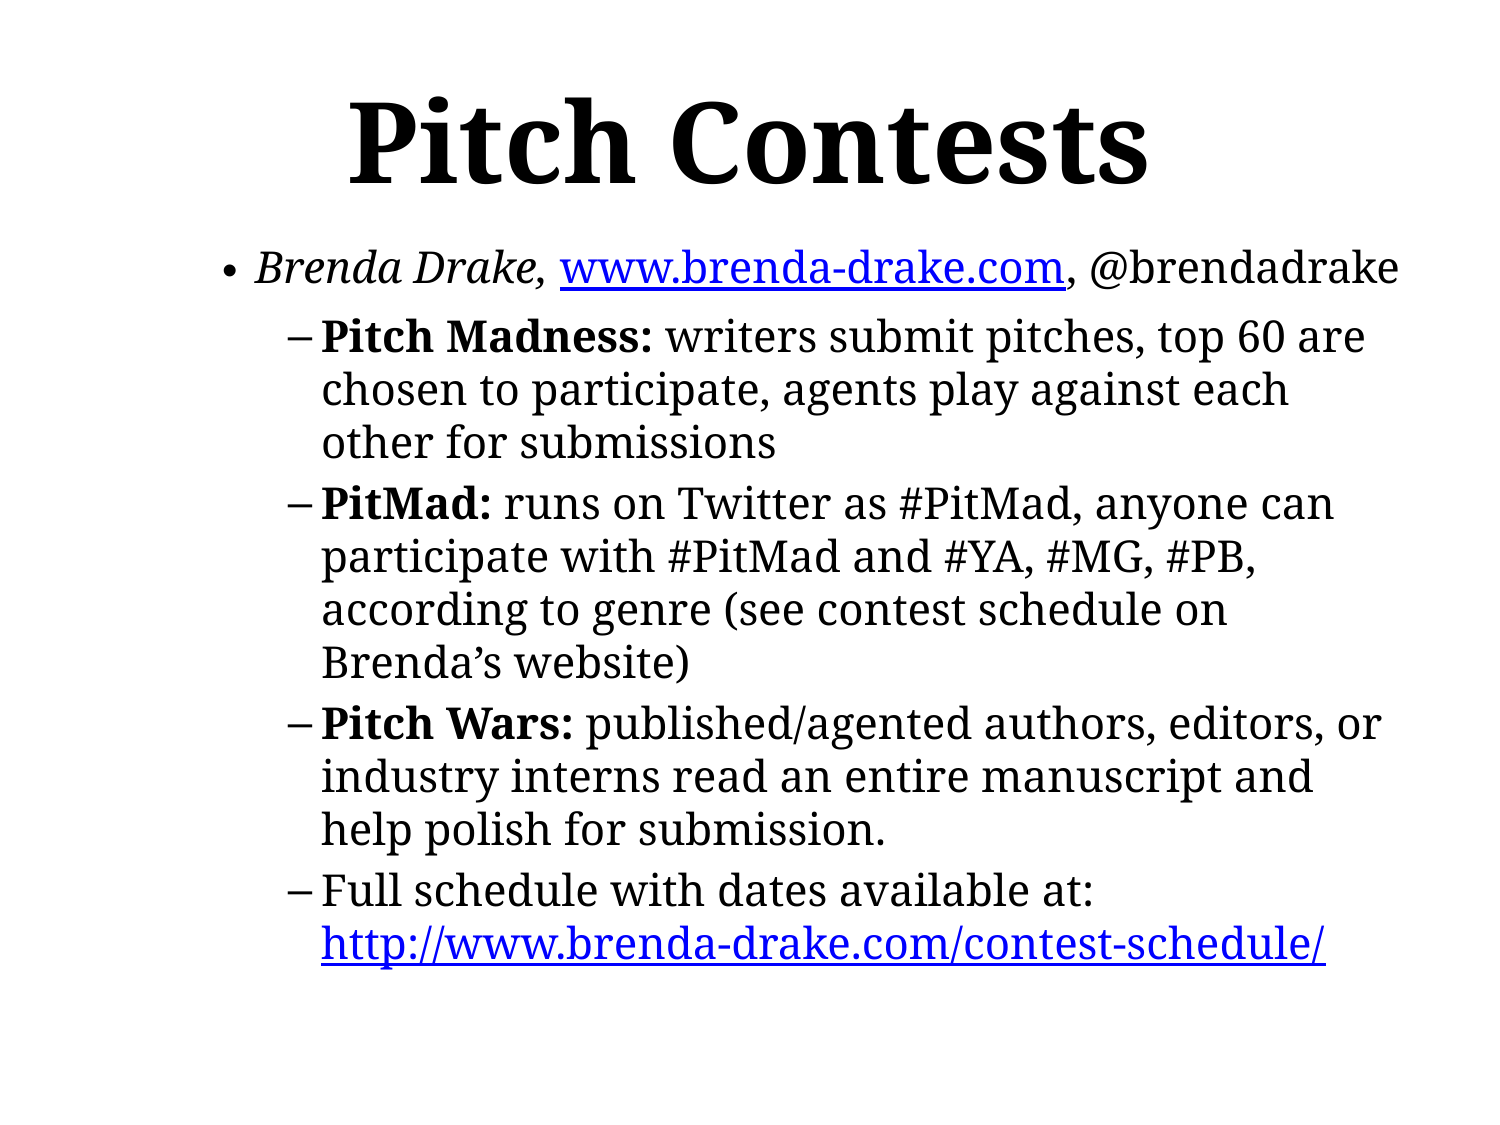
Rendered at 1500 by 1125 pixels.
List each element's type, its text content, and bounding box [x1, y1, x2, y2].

title Pitch Contests [75, 45, 1425, 232]
list Brenda Drake, www.brenda-drake.com, @brendadrake Pitch Madness: writers submit pitches, top 60 are chosen to participate, agents play against each other for submissions PitMad: runs on Twitter as #PitMad, anyone can participate with #PitMad and #YA, #MG, #PB, according to genre (see contest schedule on Brenda’s website) Pitch Wars: published/agented authors, editors, or industry interns read an entire manuscript and help polish for submission. Full schedule with dates available at: http://www.brenda-drake.com/contest-schedule/ [75, 232, 1425, 1005]
